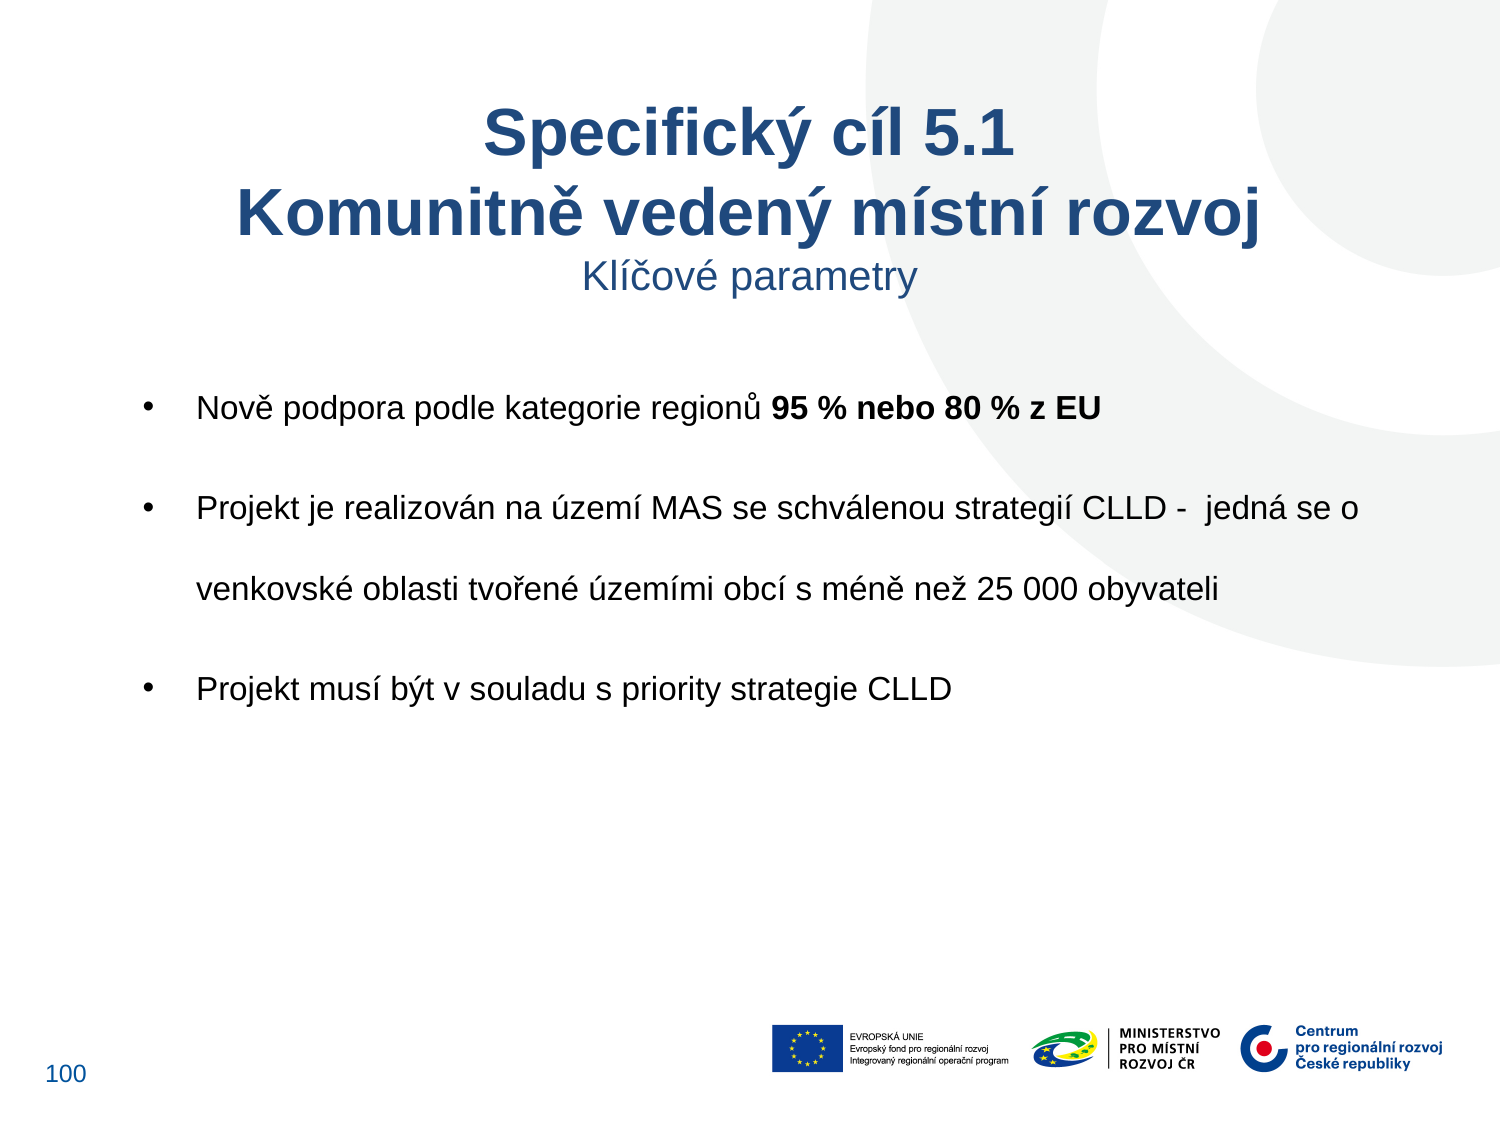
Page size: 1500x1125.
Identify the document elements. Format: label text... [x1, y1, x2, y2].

picture [0, 0, 1500, 1125]
text_box Nově podpora podle kategorie regionů 95 % nebo 80 % z EU Projekt je realizován na území MAS se schválenou strategií CLLD - jedná se o venkovské oblasti tvořené územími obcí s méně než 25 000 obyvateli Projekt musí být v souladu s priority strategie CLLD [106, 338, 1421, 715]
slide_number 100 [30, 1042, 113, 1103]
text_box Specifický cíl 5.1 Komunitně vedený místní rozvoj Klíčové parametry [82, 81, 1418, 357]
